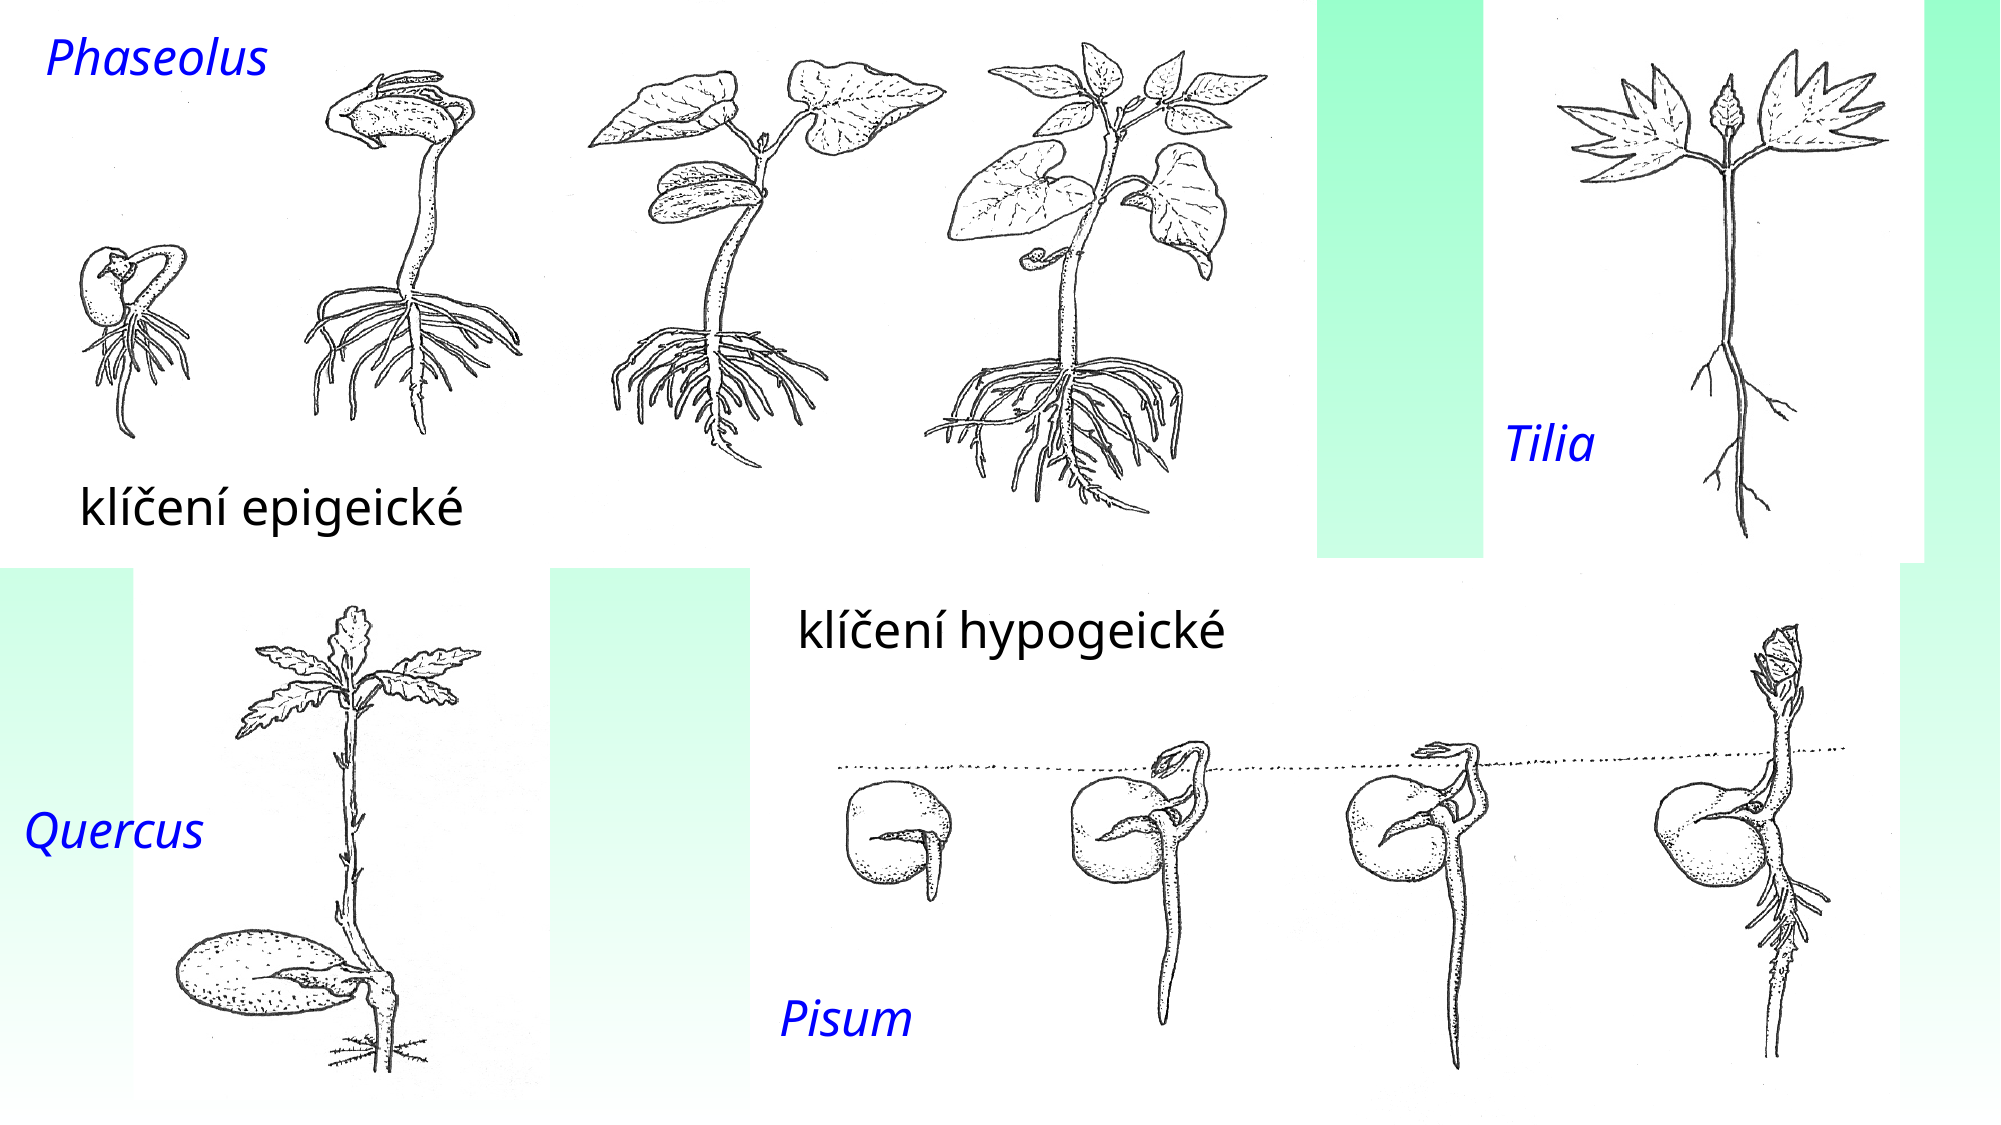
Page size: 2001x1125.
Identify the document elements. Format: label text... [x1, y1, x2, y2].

text_box Quercus [8, 800, 133, 867]
picture [0, 0, 1925, 1125]
